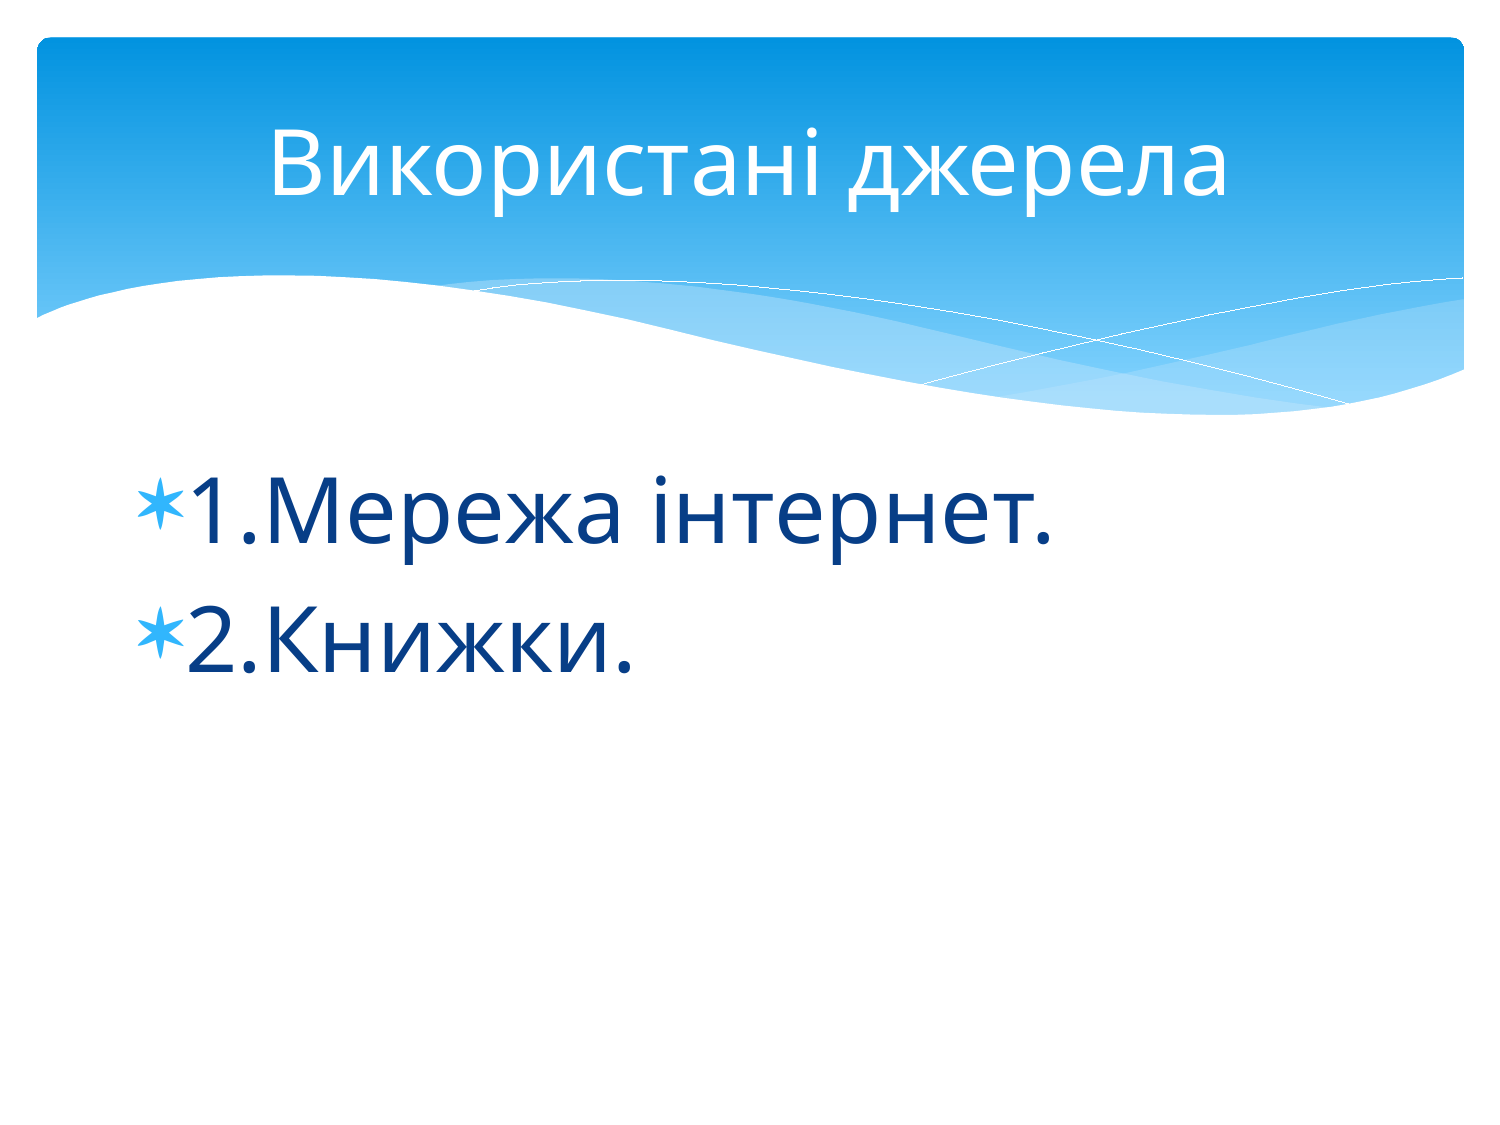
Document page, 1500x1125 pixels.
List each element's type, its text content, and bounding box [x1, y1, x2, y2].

list 1.Мережа інтернет. 2.Книжки. [123, 444, 1340, 1011]
title Використані джерела [75, 55, 1425, 261]
